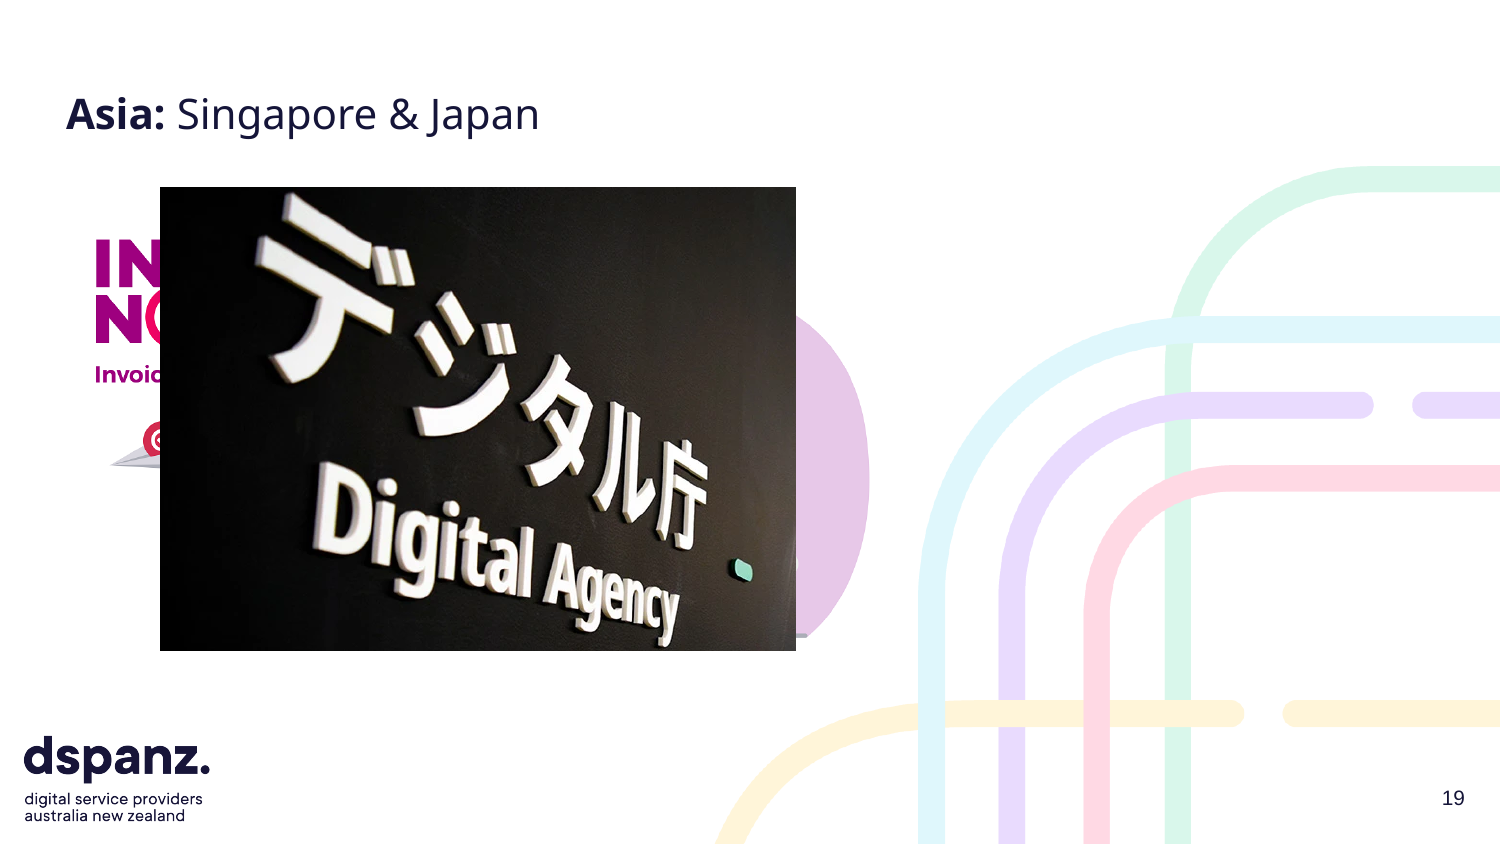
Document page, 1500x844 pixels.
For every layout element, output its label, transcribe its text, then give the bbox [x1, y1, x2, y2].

picture [0, 713, 231, 844]
slide_number ‹#› [1389, 764, 1480, 830]
title Asia: Singapore & Japan [51, 72, 1449, 167]
picture [50, 186, 890, 651]
